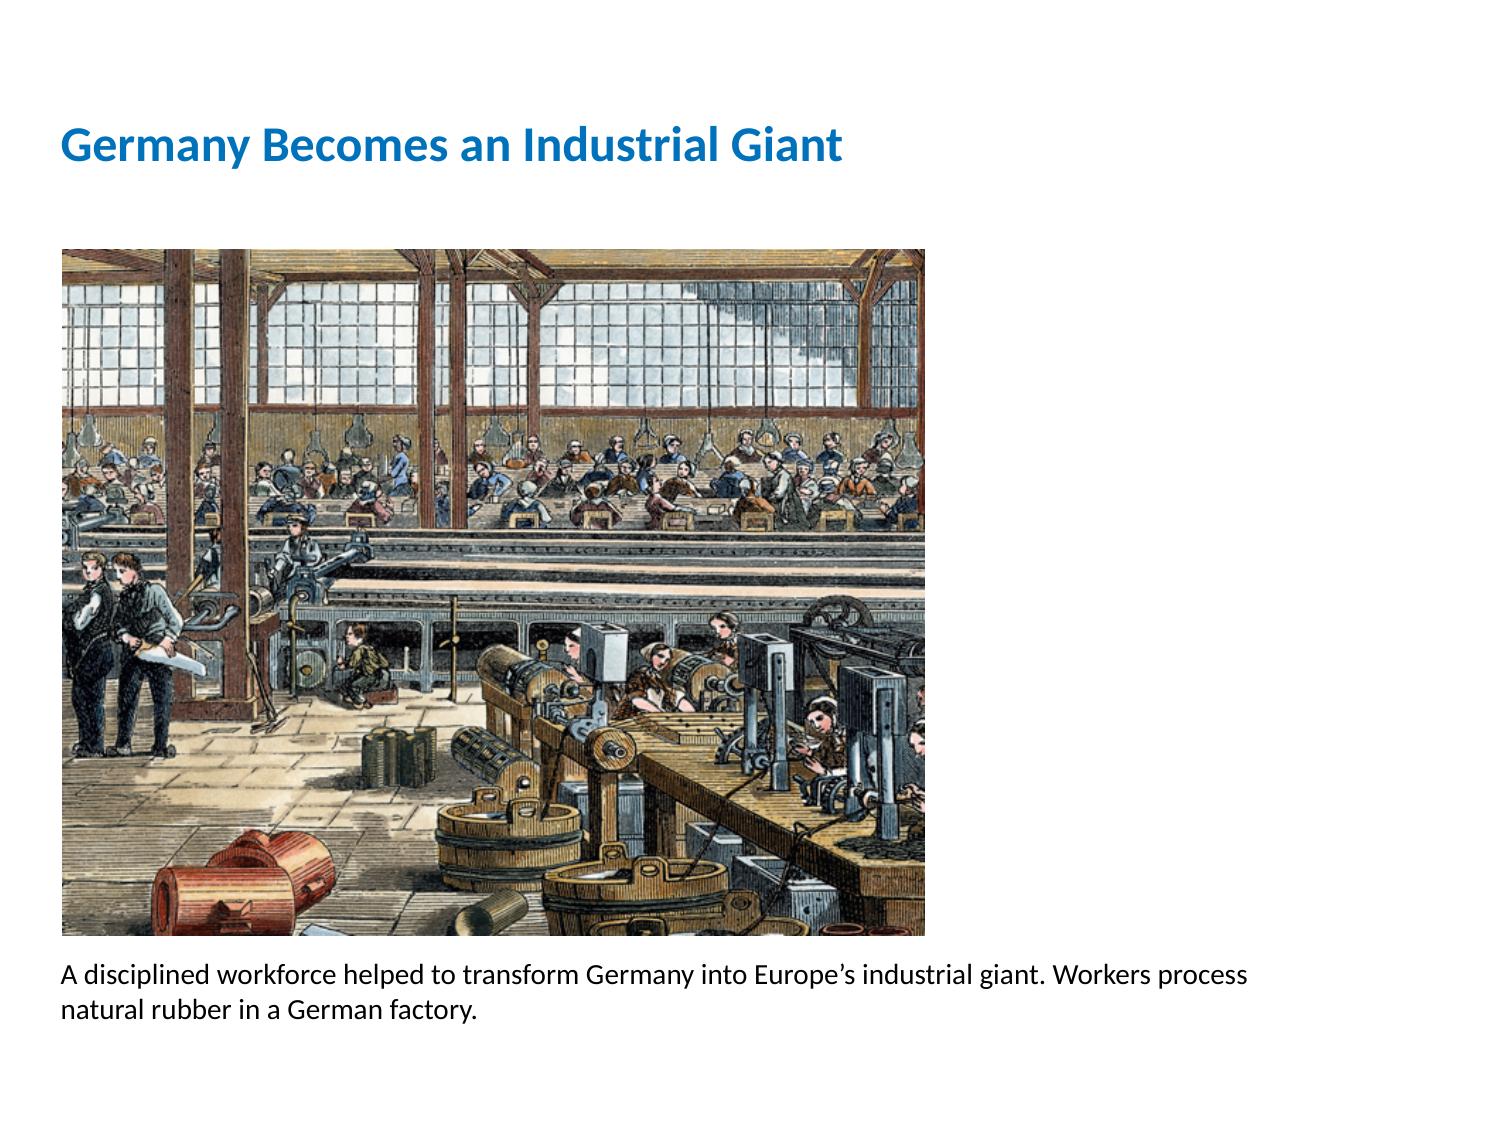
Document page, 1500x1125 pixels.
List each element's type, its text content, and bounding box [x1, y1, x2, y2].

picture [62, 249, 926, 936]
text_box Germany Becomes an Industrial Giant [45, 104, 1296, 179]
text_box A disciplined workforce helped to transform Germany into Europe’s industrial giant. Workers process natural rubber in a German factory. [45, 947, 1296, 1033]
